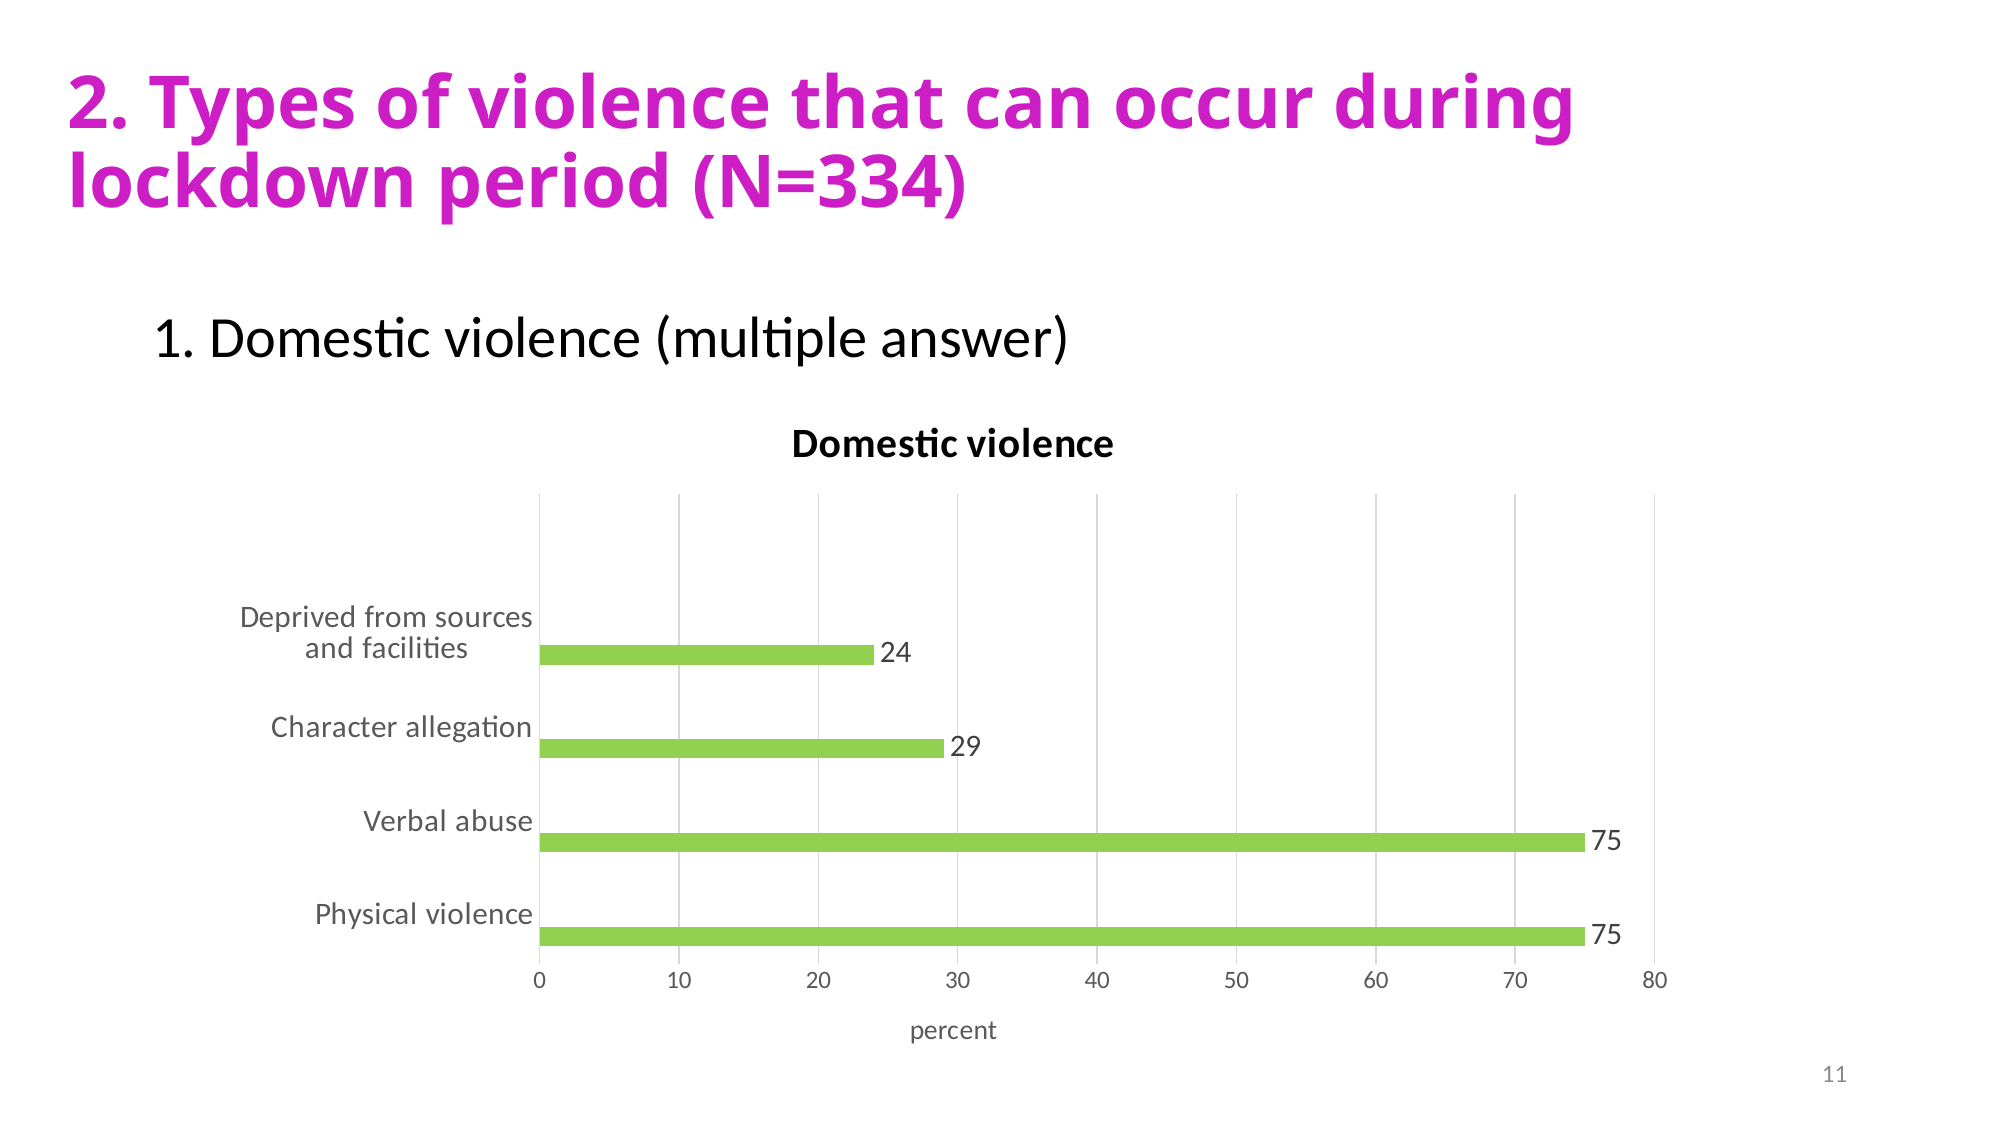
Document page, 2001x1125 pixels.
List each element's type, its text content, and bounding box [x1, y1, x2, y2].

title 2. Types of violence that can occur during lockdown period (N=334) [52, 35, 1778, 253]
list 1. Domestic violence (multiple answer) [137, 299, 1863, 1014]
chart [210, 391, 1697, 1081]
slide_number 11 [1412, 1042, 1863, 1103]
